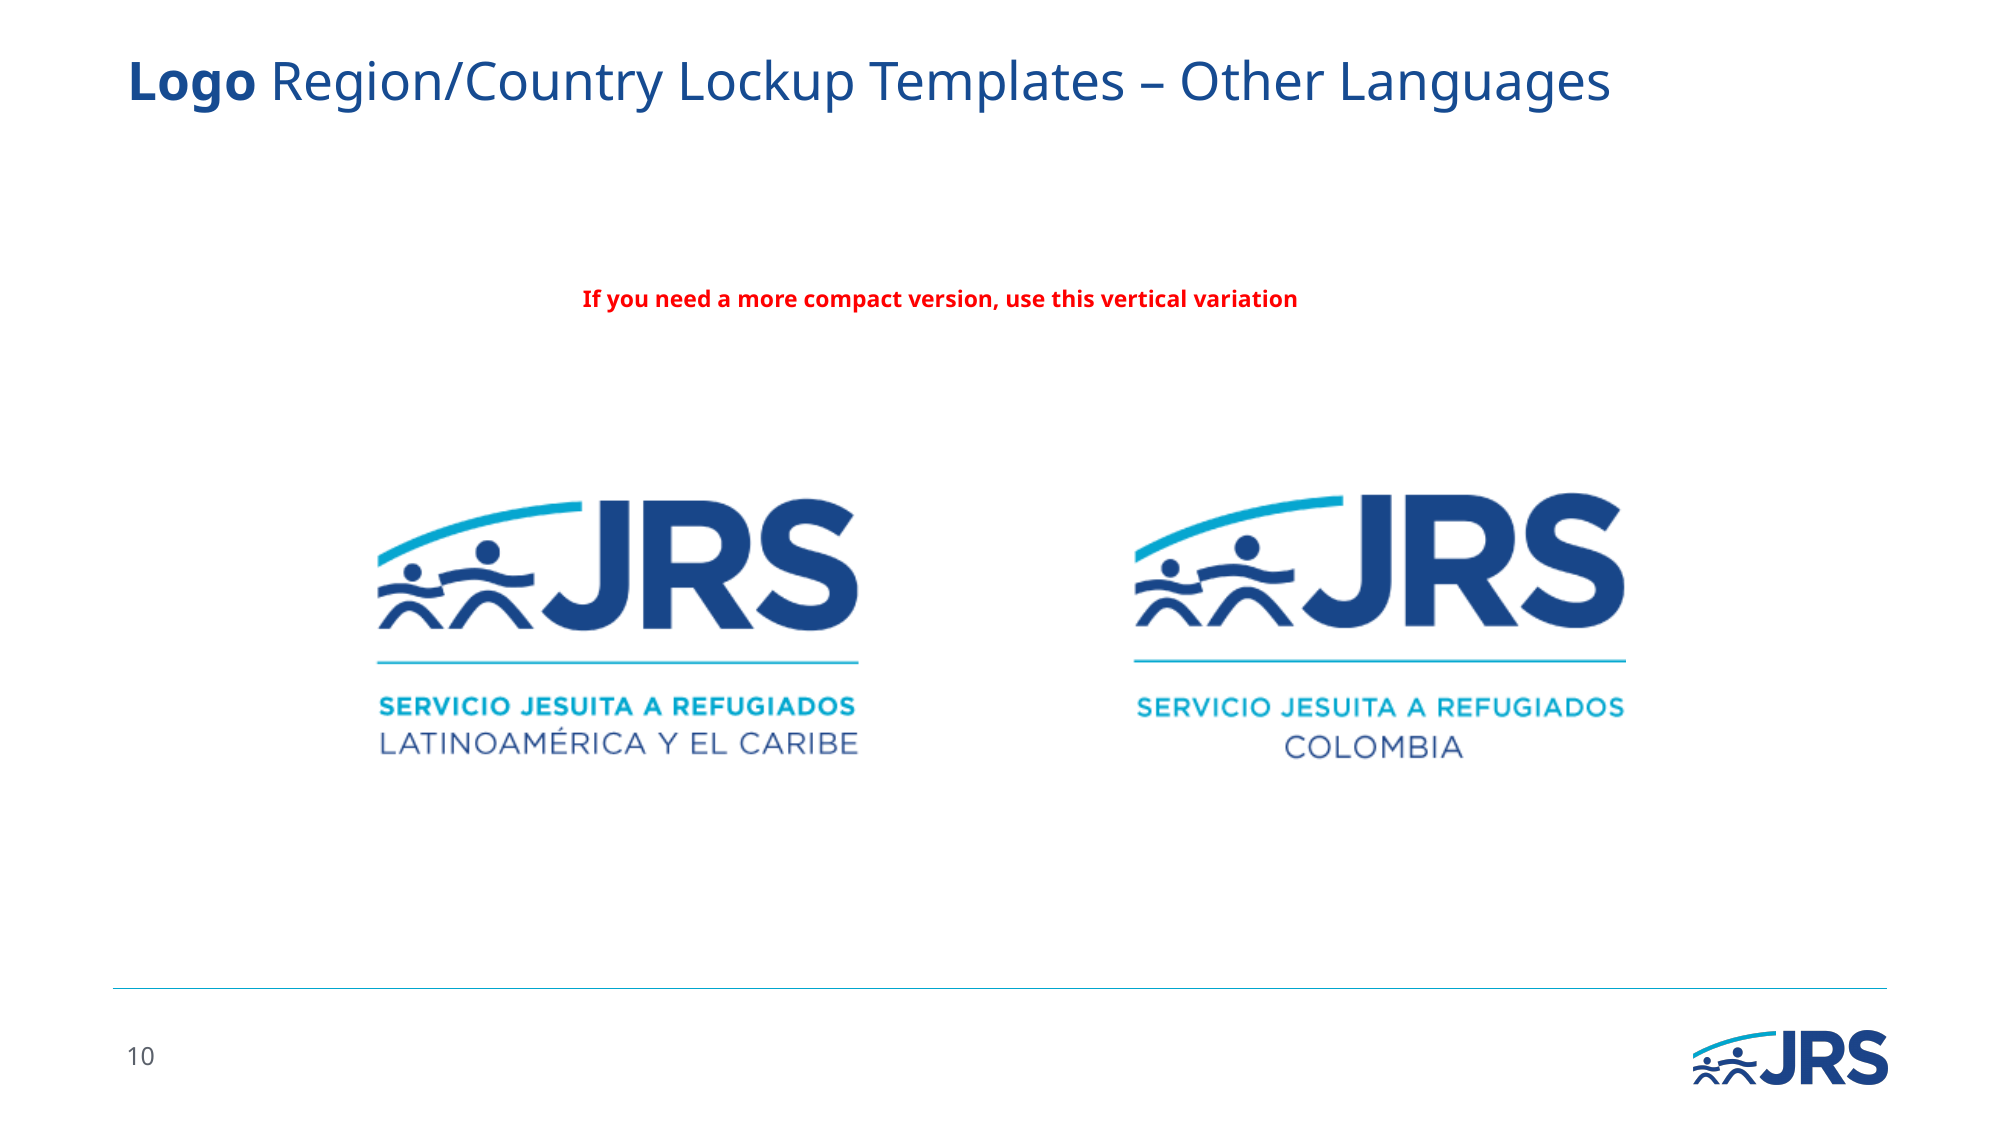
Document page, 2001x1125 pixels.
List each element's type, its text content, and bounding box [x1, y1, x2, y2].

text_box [374, 492, 1626, 766]
text_box If you need a more compact version, use this vertical variation [554, 284, 1446, 328]
picture [1693, 1030, 1888, 1085]
slide_number 10 [111, 1027, 181, 1088]
title Logo Region/Country Lockup Templates – Other Languages [112, 47, 1888, 120]
